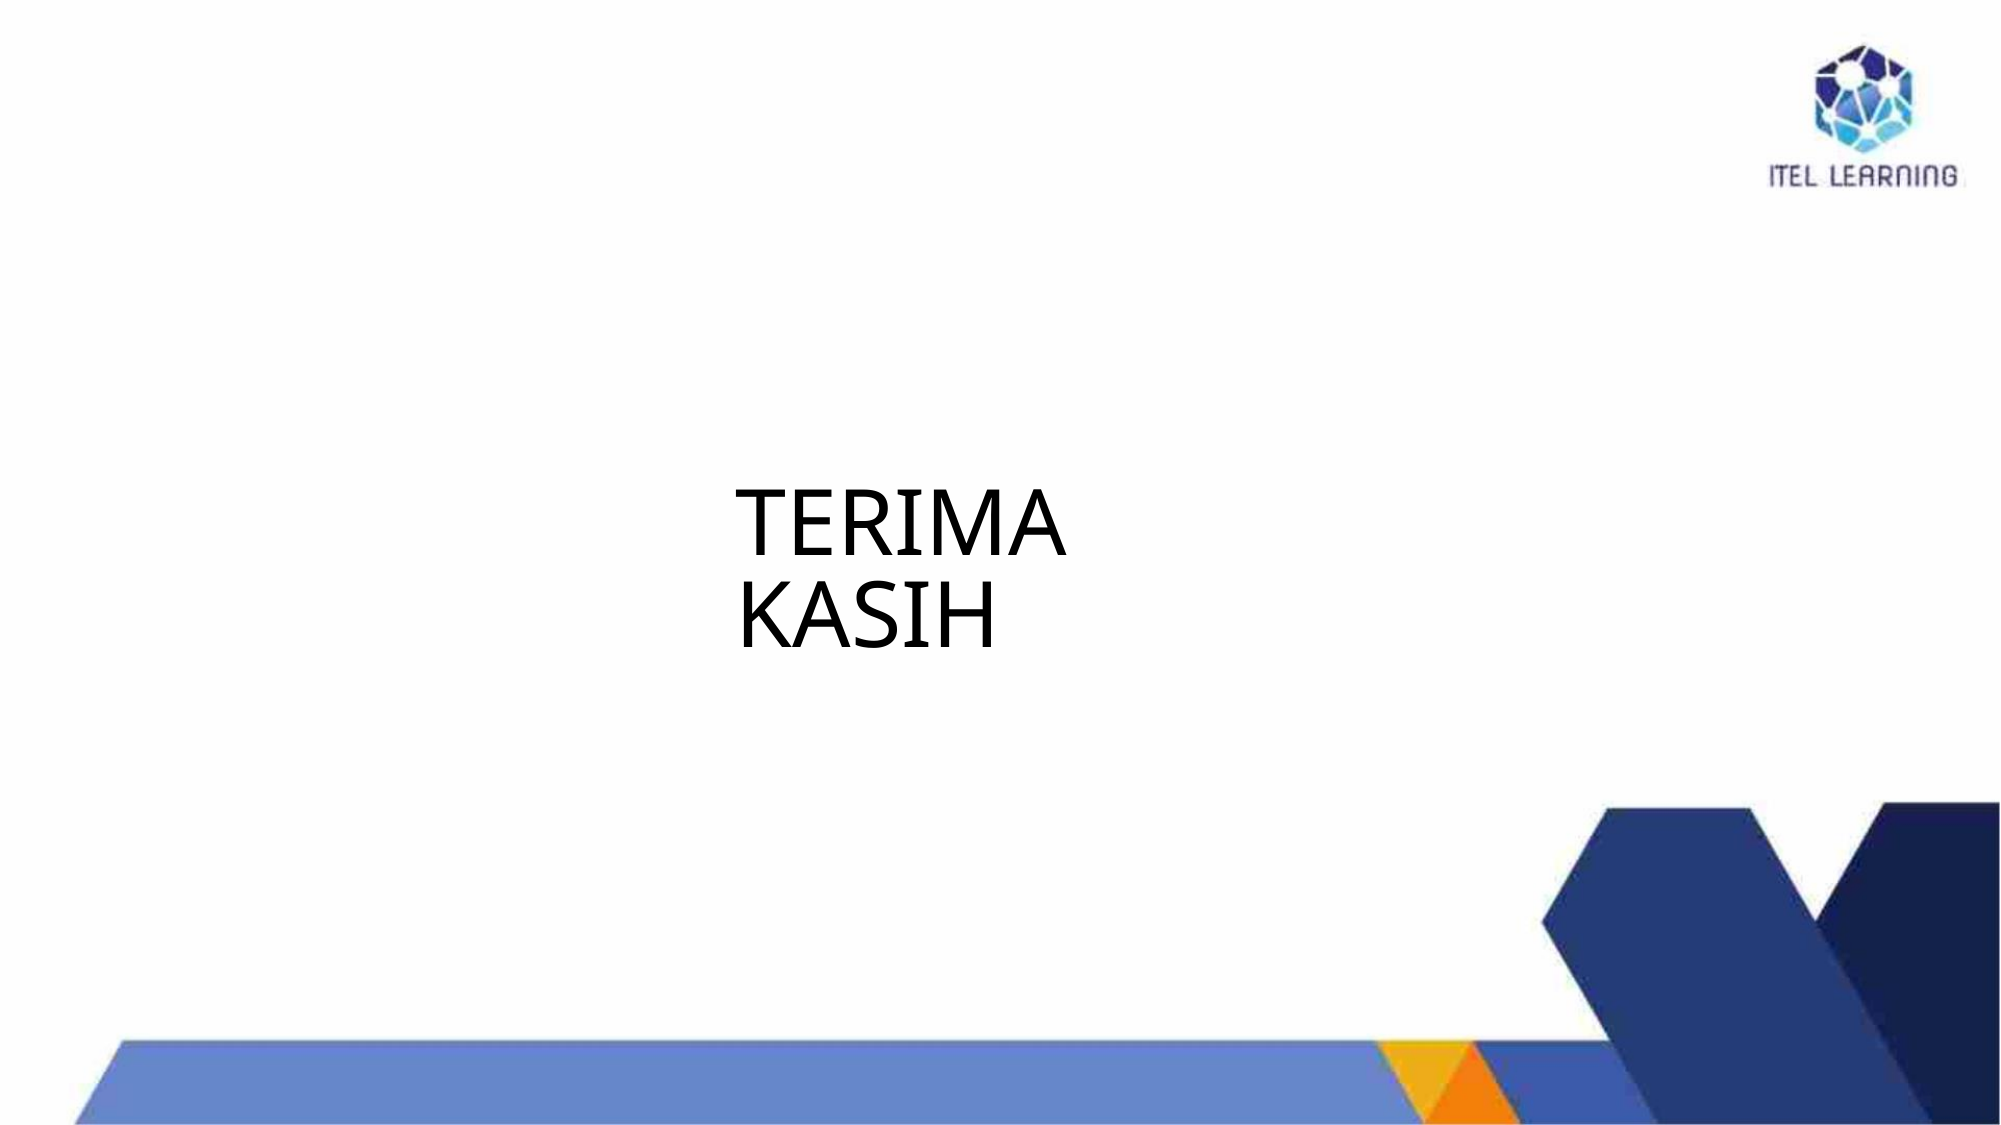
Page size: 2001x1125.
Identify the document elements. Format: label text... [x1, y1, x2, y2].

text_box TERIMA KASIH [735, 482, 1289, 666]
text_box [0, 0, 2000, 1125]
